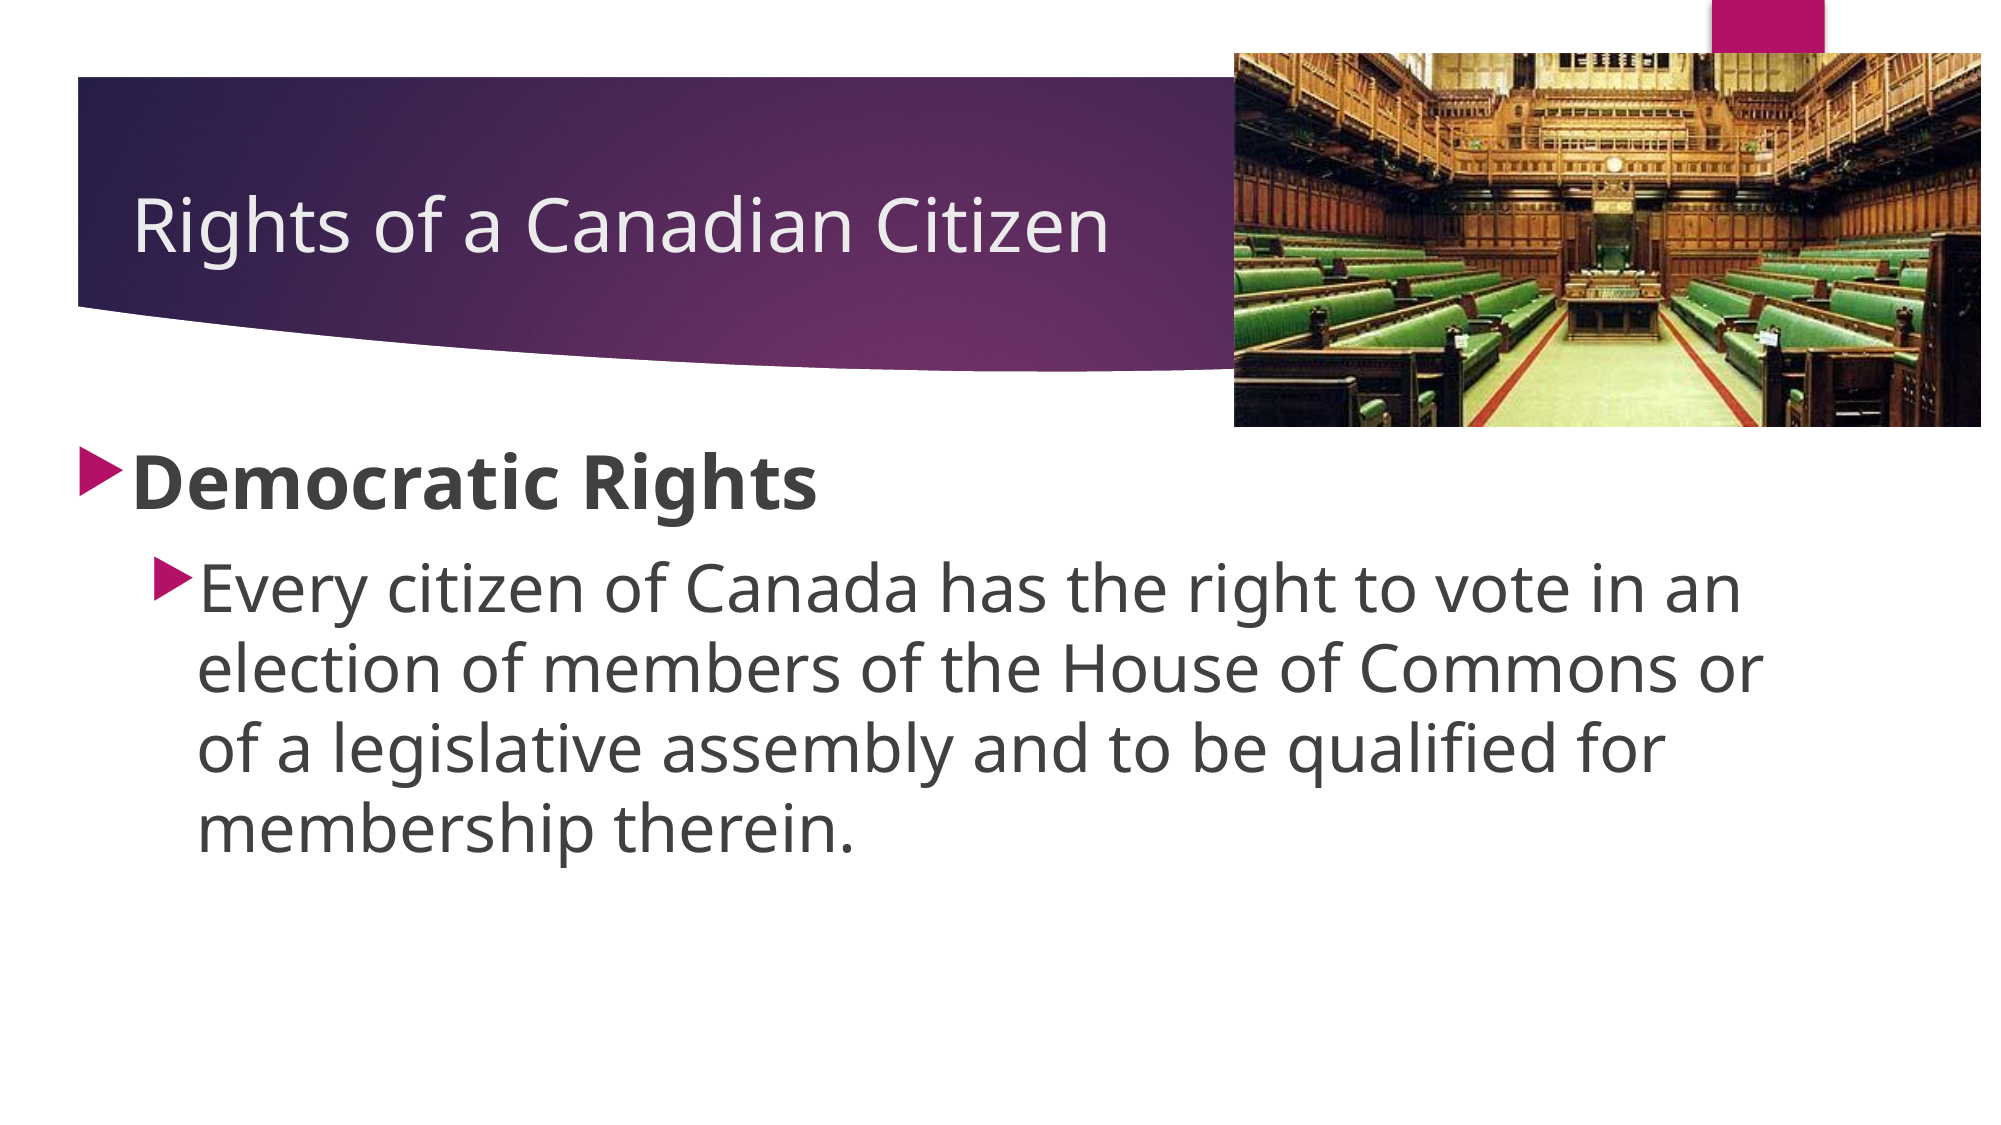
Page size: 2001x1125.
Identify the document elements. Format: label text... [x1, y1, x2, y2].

picture [1233, 53, 1981, 428]
title Rights of a Canadian Citizen [116, 164, 1228, 281]
list Democratic Rights Every citizen of Canada has the right to vote in an election of members of the House of Commons or of a legislative assembly and to be qualified for membership therein. [59, 427, 1853, 1073]
